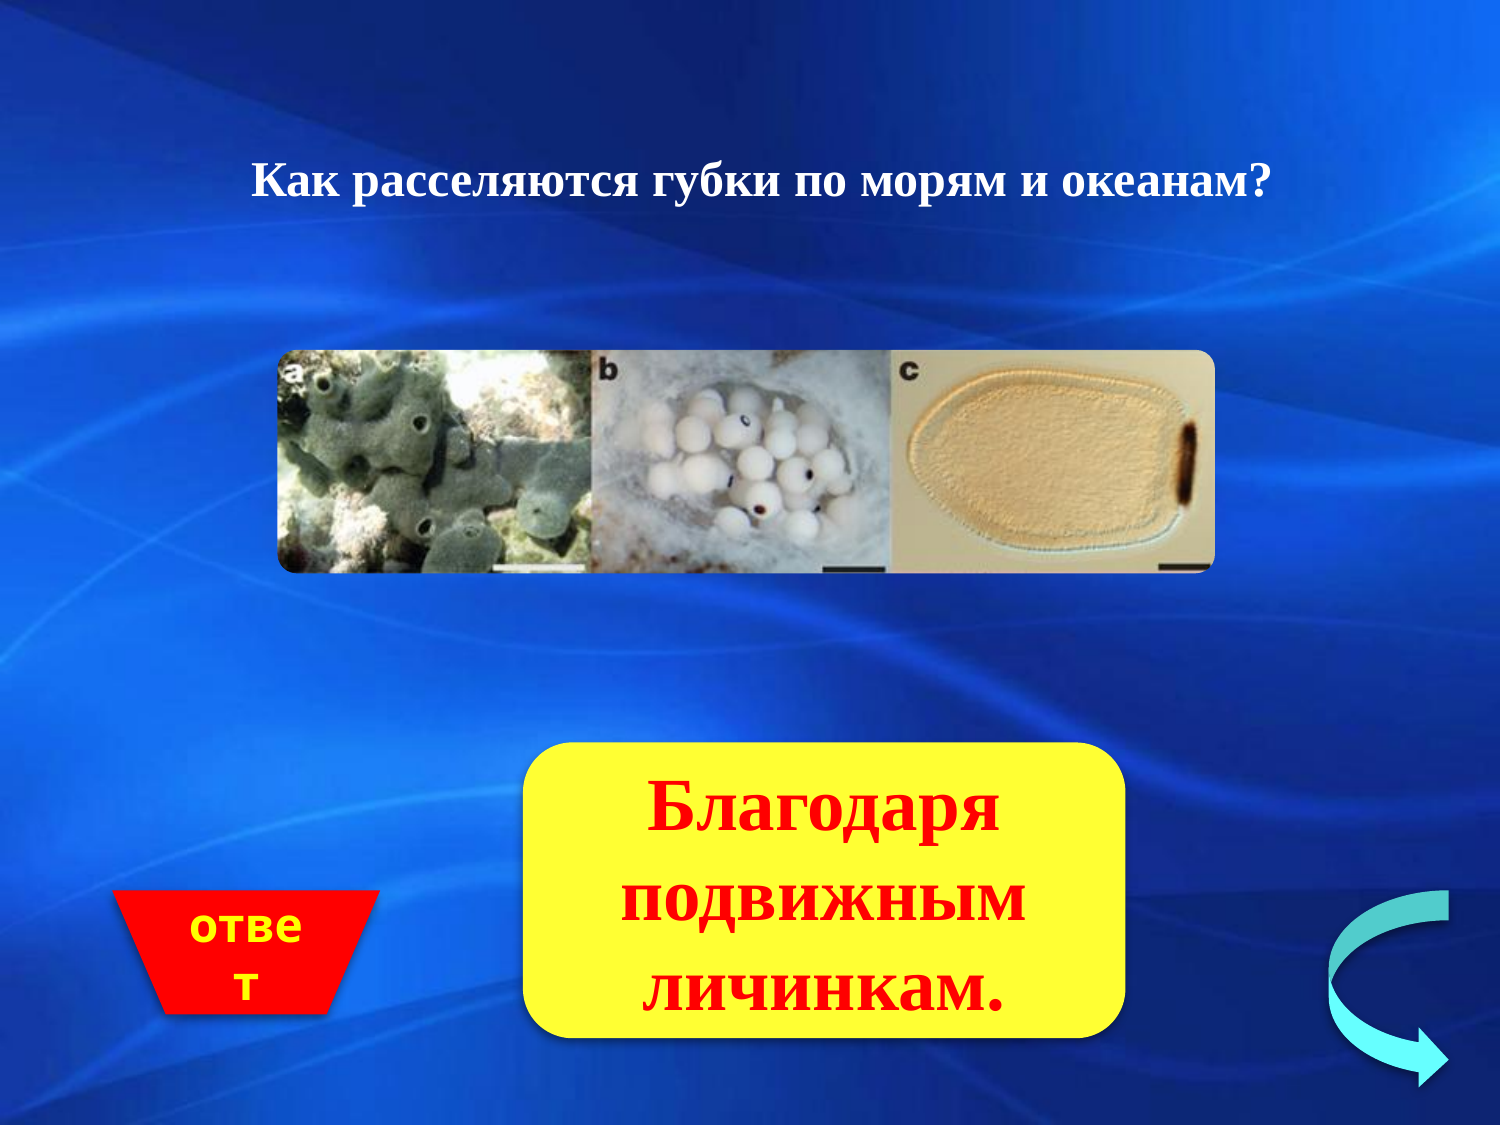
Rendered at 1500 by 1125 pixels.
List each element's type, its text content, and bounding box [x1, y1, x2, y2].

picture [0, 0, 1500, 1125]
text_box Благодаря подвижным личинкам. [522, 742, 1126, 1039]
text_box Как расселяются губки по морям и океанам? [236, 139, 1289, 215]
text_box [1328, 890, 1449, 1088]
text_box ответ [112, 890, 381, 1015]
